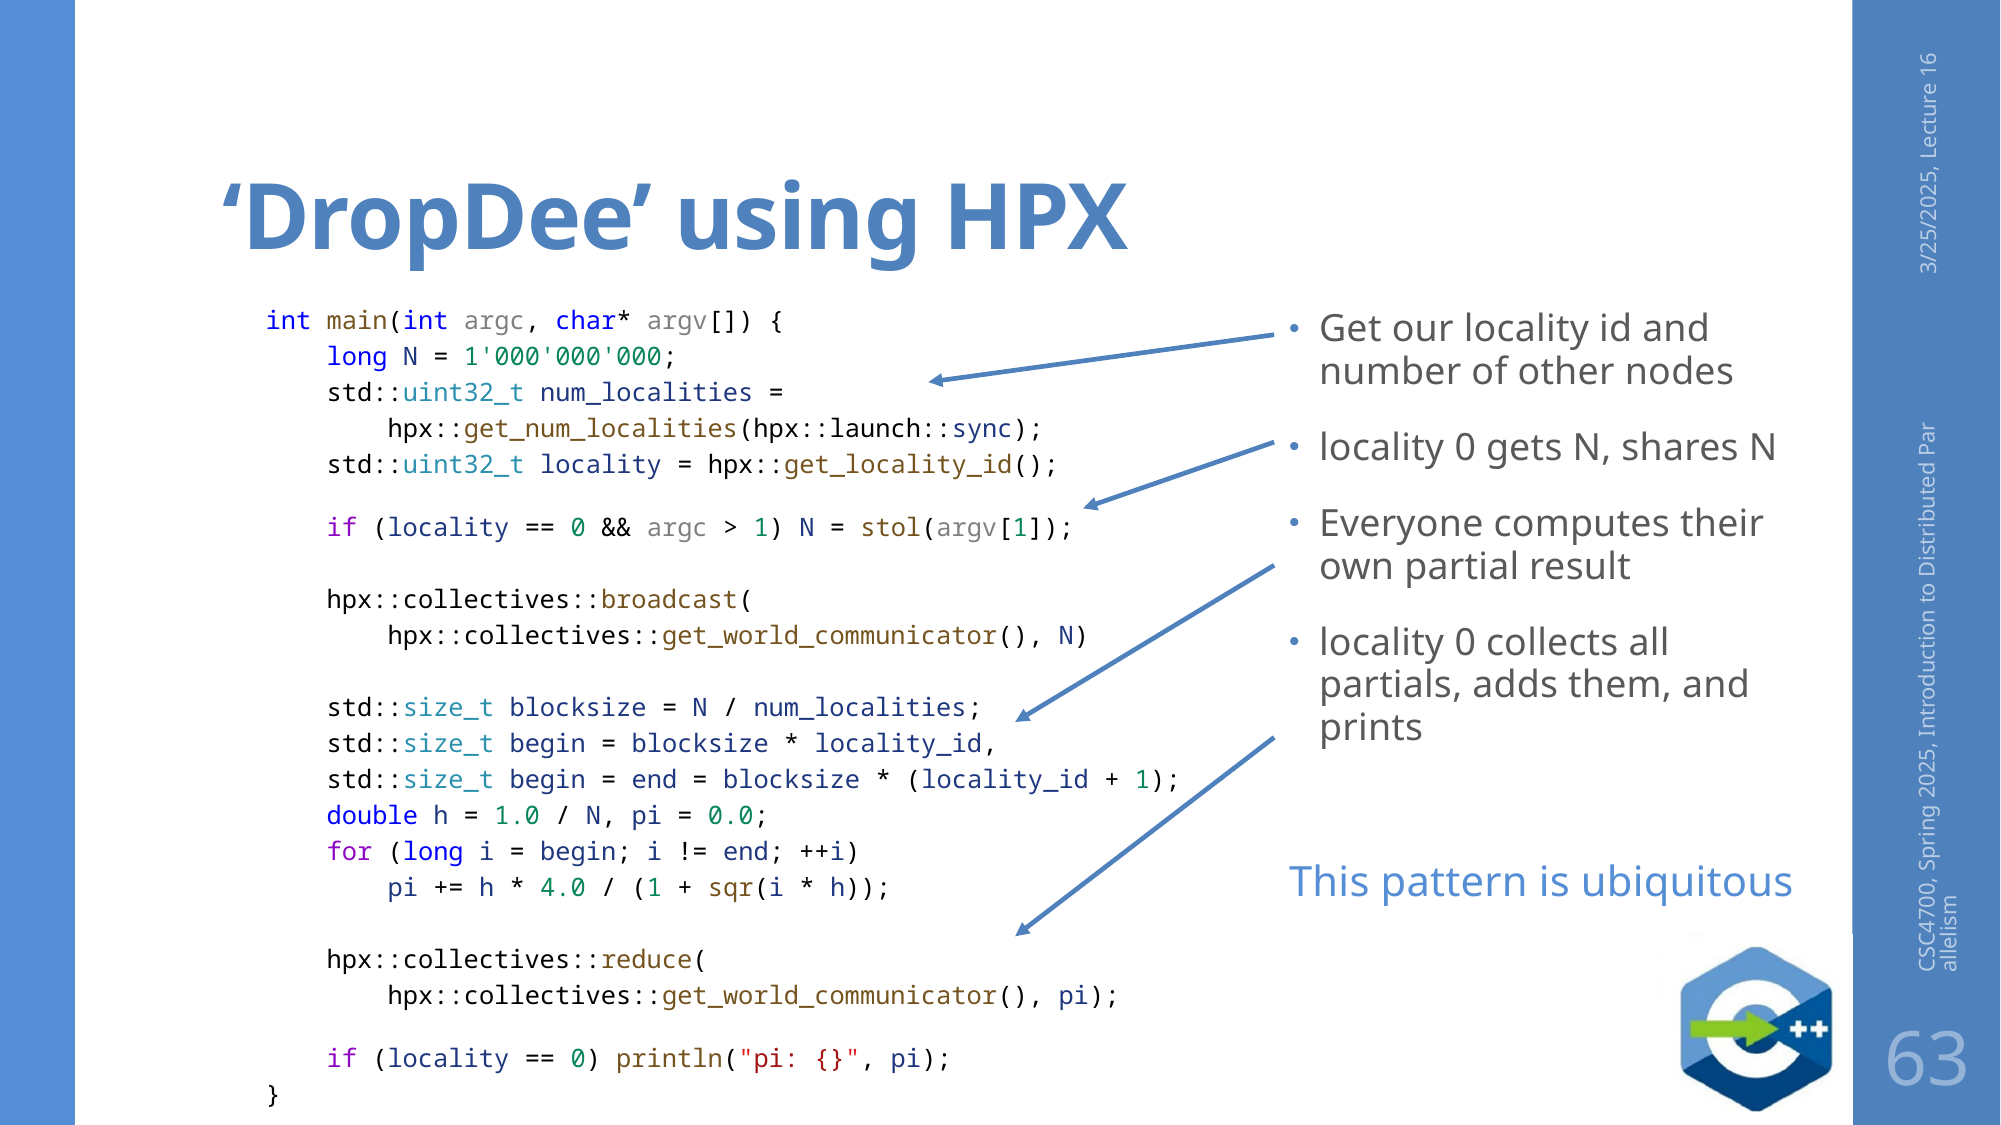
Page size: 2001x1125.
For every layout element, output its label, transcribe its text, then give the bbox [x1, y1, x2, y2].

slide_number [1897, 37, 1958, 351]
slide_number 63 [1852, 1012, 2000, 1110]
picture [1660, 934, 1853, 1125]
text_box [1015, 564, 1275, 723]
list Get our locality id and number of other nodes locality 0 gets N, shares N Everyone computes their own partial result locality 0 collects all partials, adds them, and prints This pattern is ubiquitous [1274, 299, 1827, 1014]
title ‘DropDee’ using HPX [206, 48, 1797, 278]
footer CSC4700, Spring 2025, Introduction to Distributed Parallelism [1897, 400, 1958, 988]
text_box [1082, 441, 1275, 509]
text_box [1015, 737, 1275, 937]
list int main(int argc, char* argv[]) { long N = 1'000'000'000; std::uint32_t num_localities = hpx::get_num_localities(hpx::launch::sync); std::uint32_t locality = hpx::get_locality_id(); if (locality == 0 && argc > 1) N = stol(argv[1]); hpx::collectives::broadcast( hpx::collectives::get_world_communicator(), N) std::size_t blocksize = N / num_localities; std::size_t begin = blocksize * locality_id, std::size_t begin = end = blocksize * (locality_id + 1); double h = 1.0 / N, pi = 0.0; for (long i = begin; i != end; ++i) pi += h * 4.0 / (1 + sqr(i * h)); hpx::collectives::reduce( hpx::collectives::get_world_communicator(), pi); if (locality == 0) println("pi: {}", pi); } [206, 299, 1249, 1125]
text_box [928, 334, 1275, 383]
